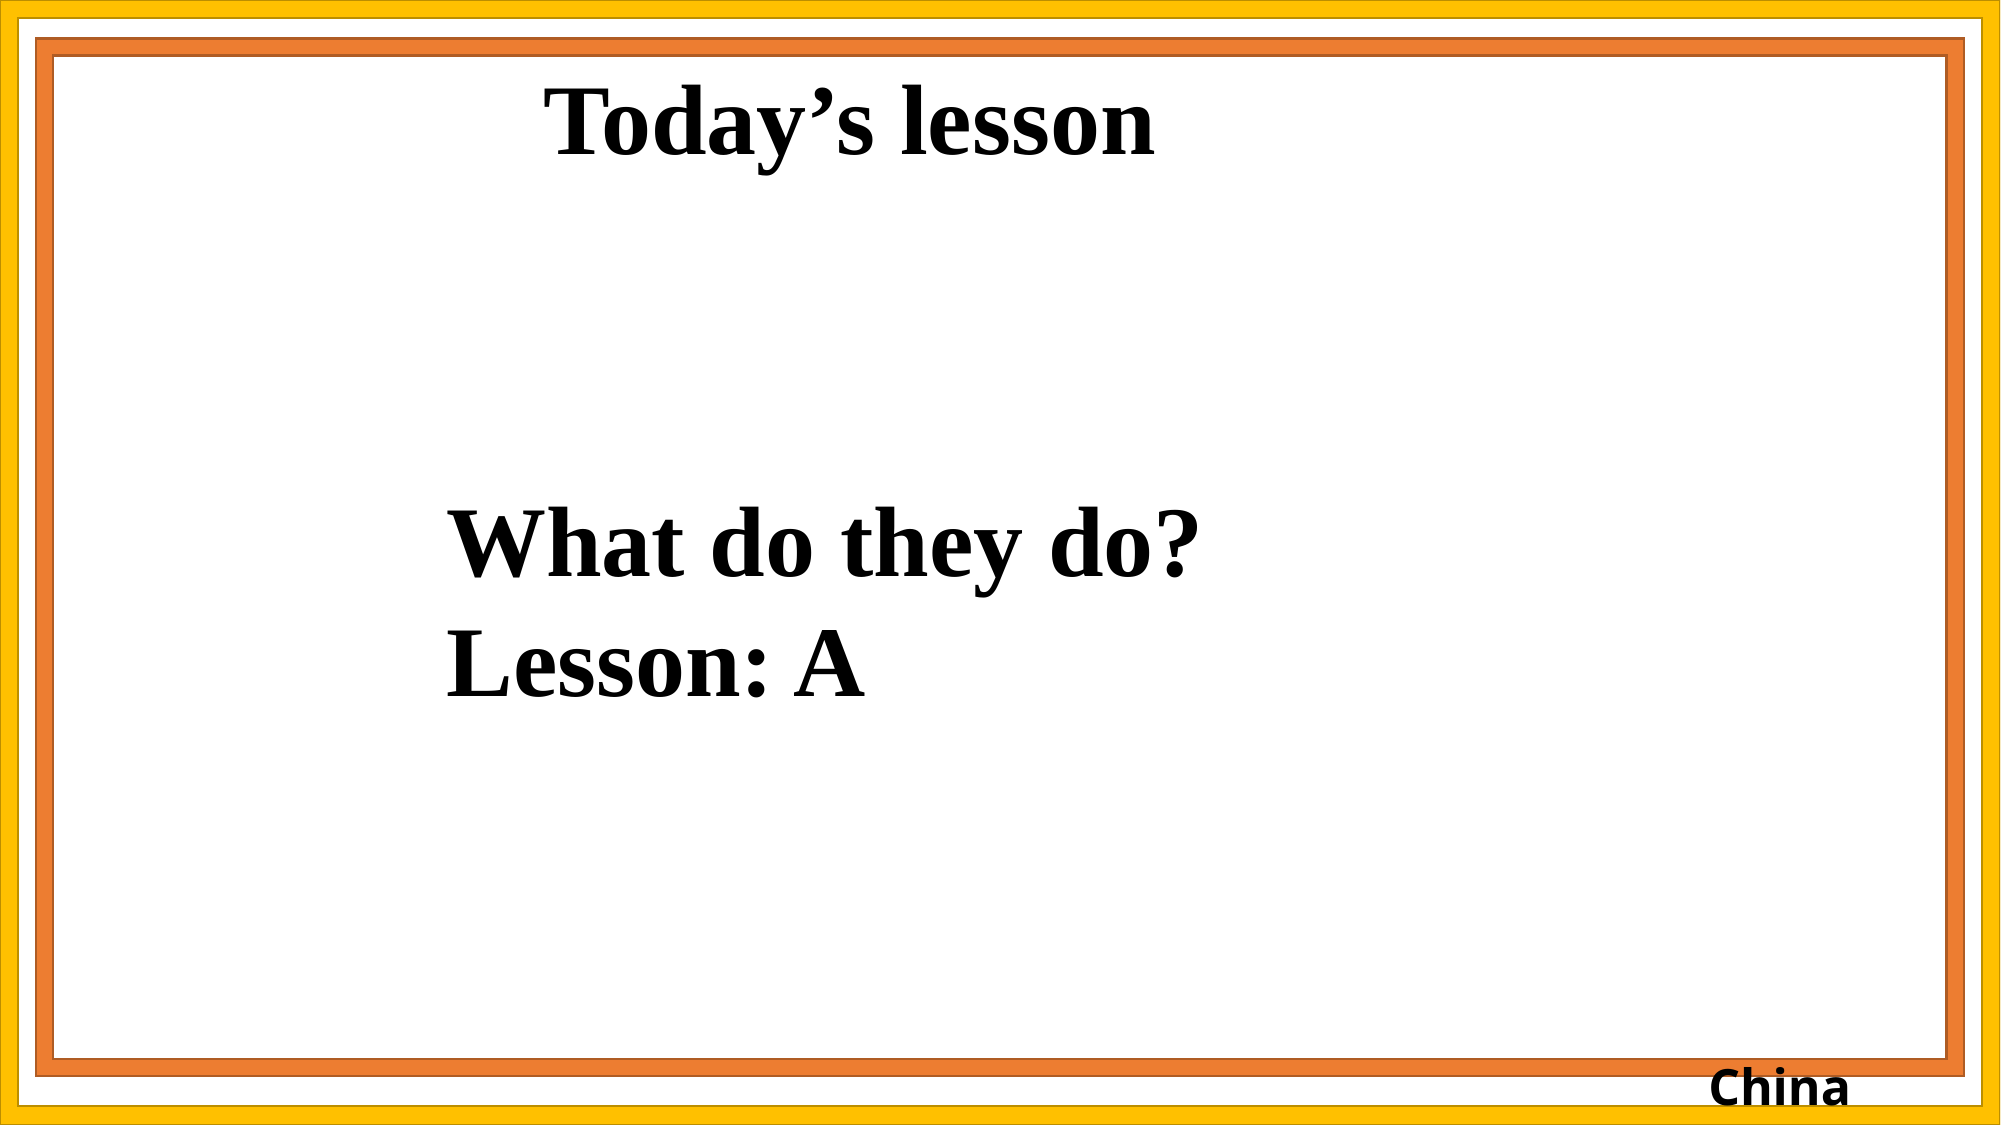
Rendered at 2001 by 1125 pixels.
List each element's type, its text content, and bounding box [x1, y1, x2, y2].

text_box Today’s lesson [528, 46, 1471, 182]
text_box What do they do? Lesson: A [431, 468, 1569, 724]
